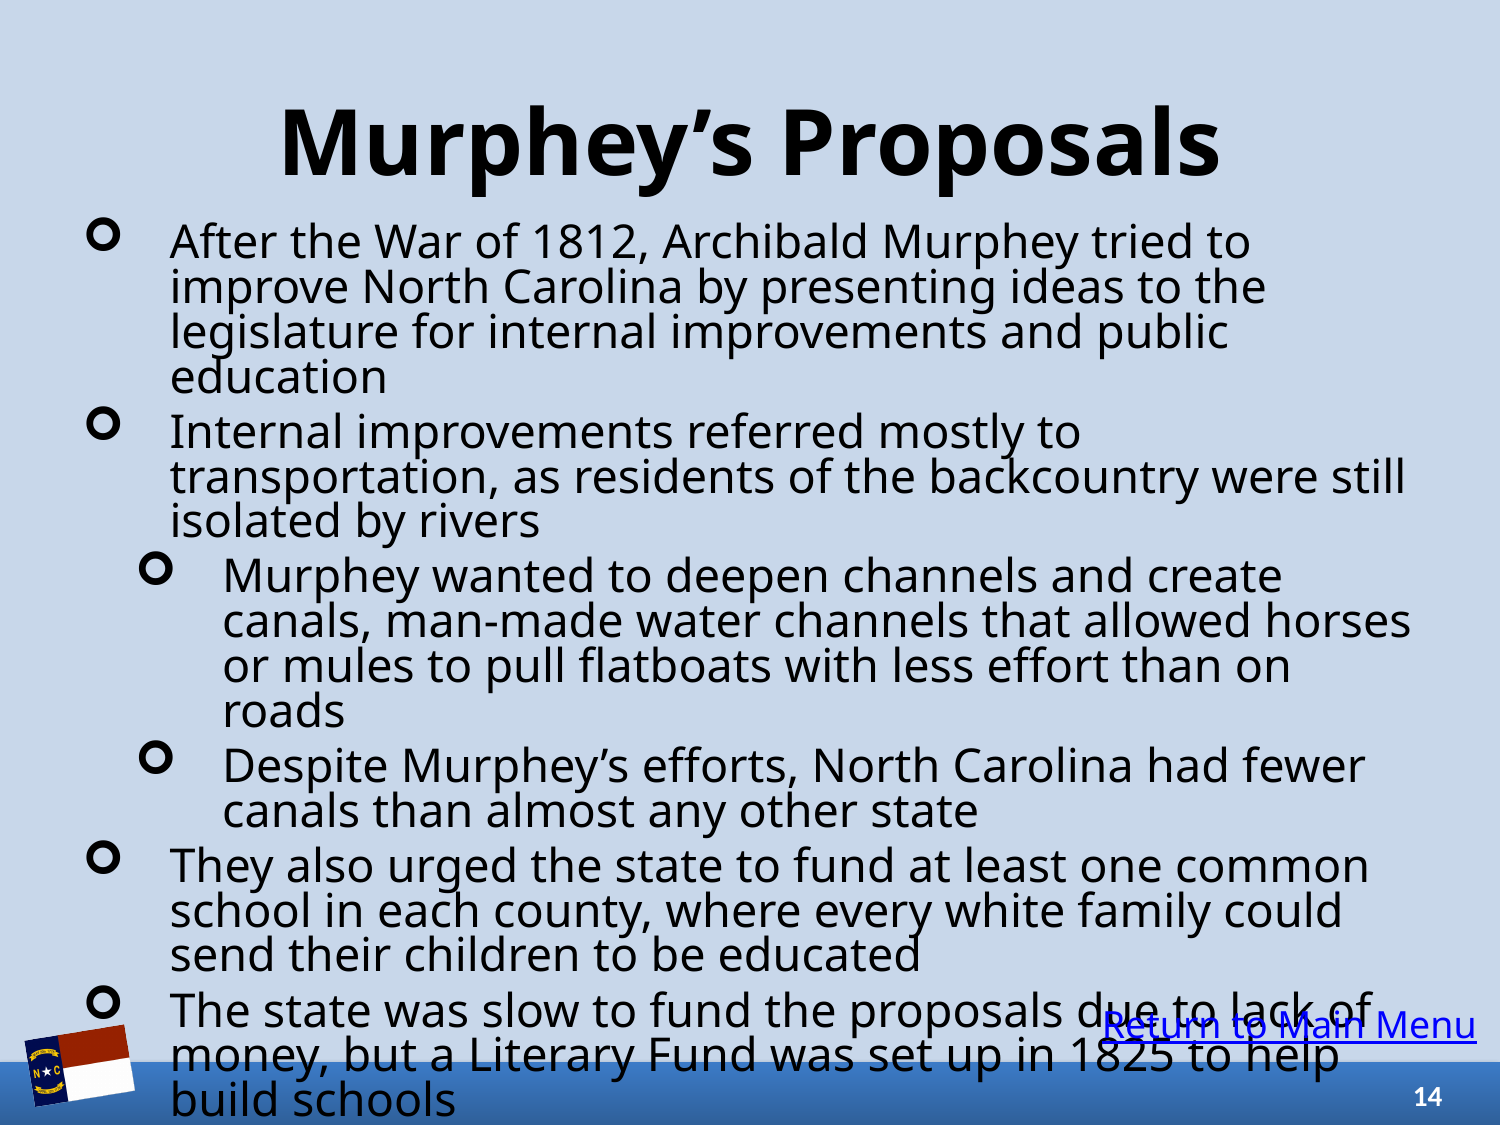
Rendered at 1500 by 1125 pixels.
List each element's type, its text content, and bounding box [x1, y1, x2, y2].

list After the War of 1812, Archibald Murphey tried to improve North Carolina by presenting ideas to the legislature for internal improvements and public education Internal improvements referred mostly to transportation, as residents of the backcountry were still isolated by rivers Murphey wanted to deepen channels and create canals, man-made water channels that allowed horses or mules to pull flatboats with less effort than on roads Despite Murphey’s efforts, North Carolina had fewer canals than almost any other state They also urged the state to fund at least one common school in each county, where every white family could send their children to be educated The state was slow to fund the proposals due to lack of money, but a Literary Fund was set up in 1825 to help build schools [74, 215, 1426, 1039]
text_box Return to Main Menu [1094, 993, 1485, 1060]
picture [25, 1033, 135, 1107]
title Murphey’s Proposals [74, 44, 1426, 215]
slide_number 14 [1398, 1070, 1451, 1120]
